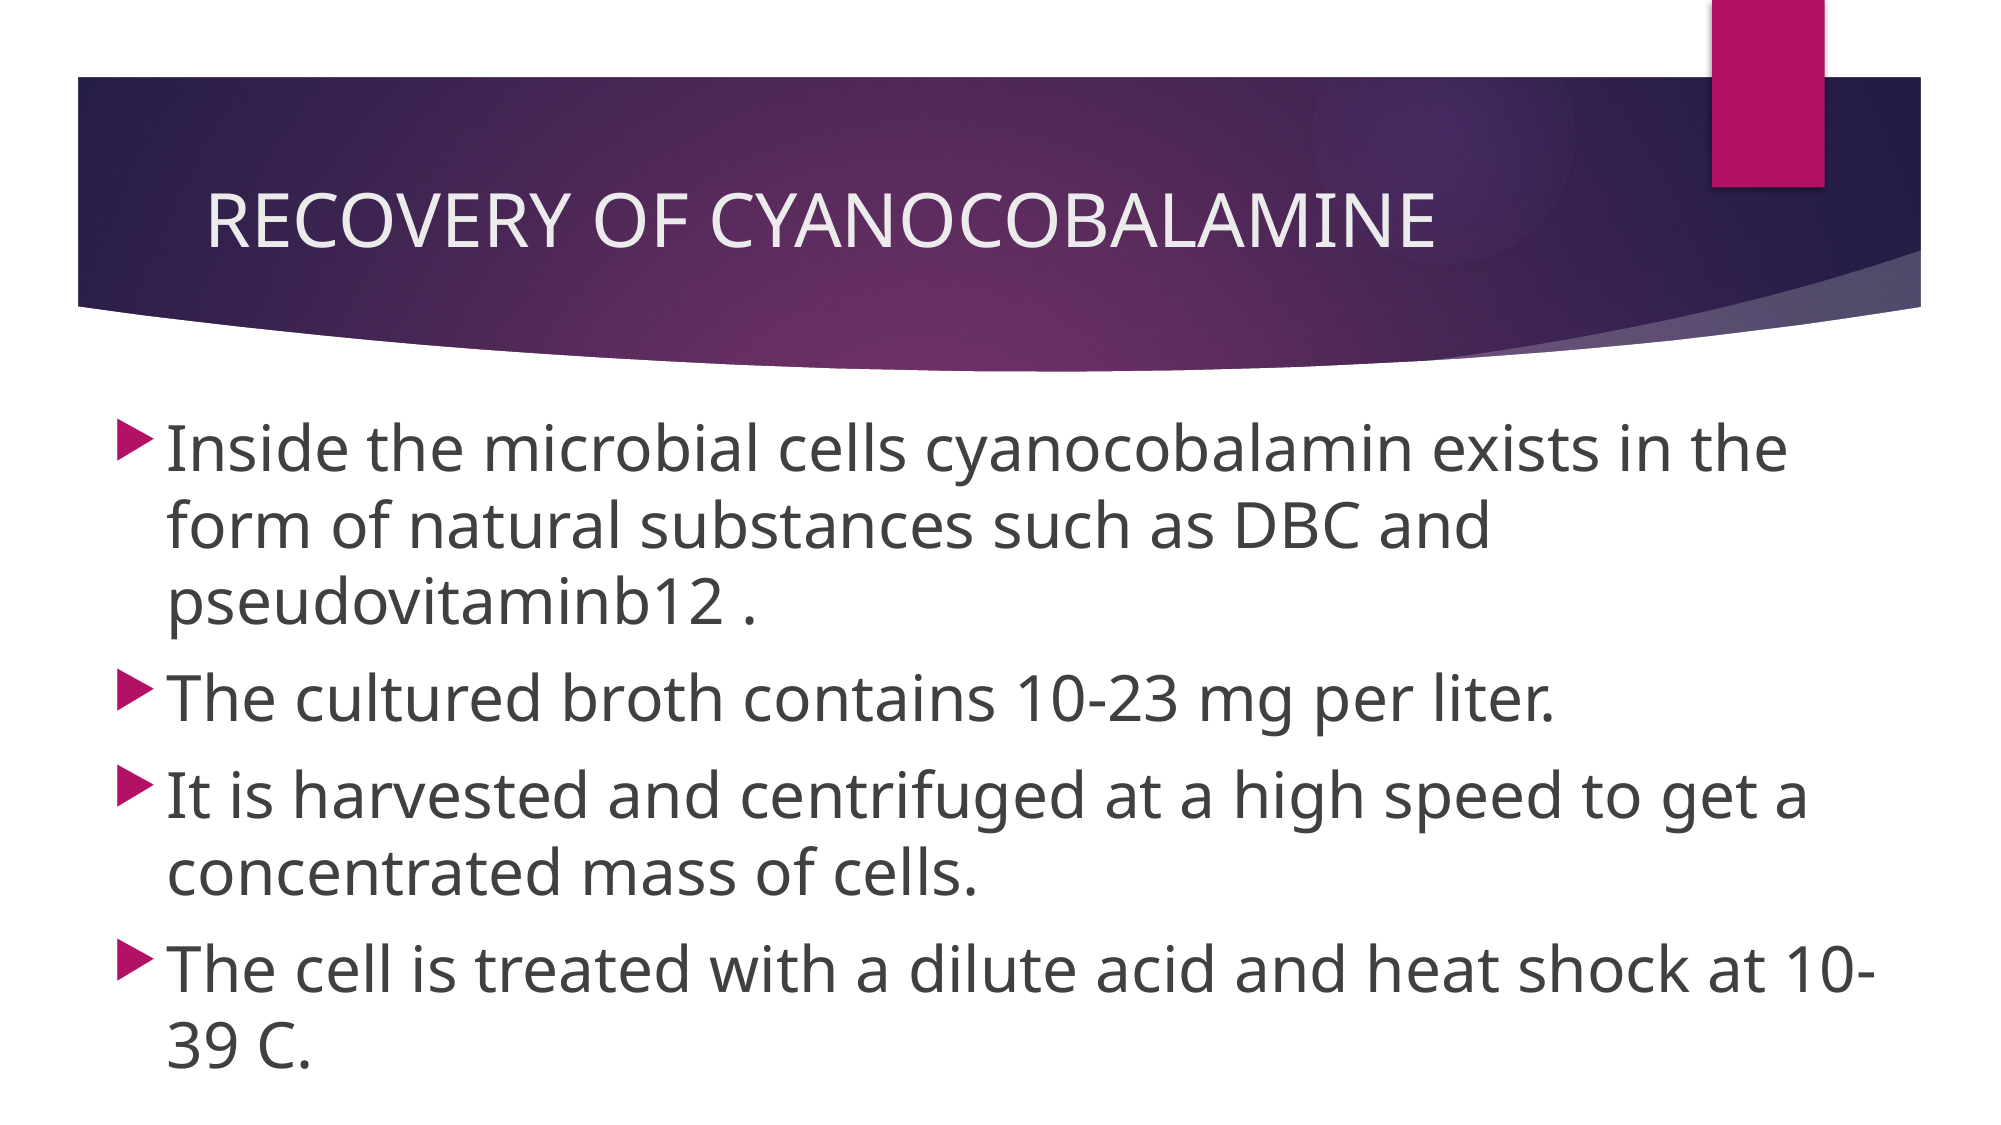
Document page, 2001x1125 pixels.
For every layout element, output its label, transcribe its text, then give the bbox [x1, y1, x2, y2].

list Inside the microbial cells cyanocobalamin exists in the form of natural substances such as DBC and pseudovitaminb12 . The cultured broth contains 10-23 mg per liter. It is harvested and centrifuged at a high speed to get a concentrated mass of cells. The cell is treated with a dilute acid and heat shock at 10-39 C. [97, 399, 1912, 1091]
title RECOVERY OF CYANOCOBALAMINE [189, 159, 1627, 276]
